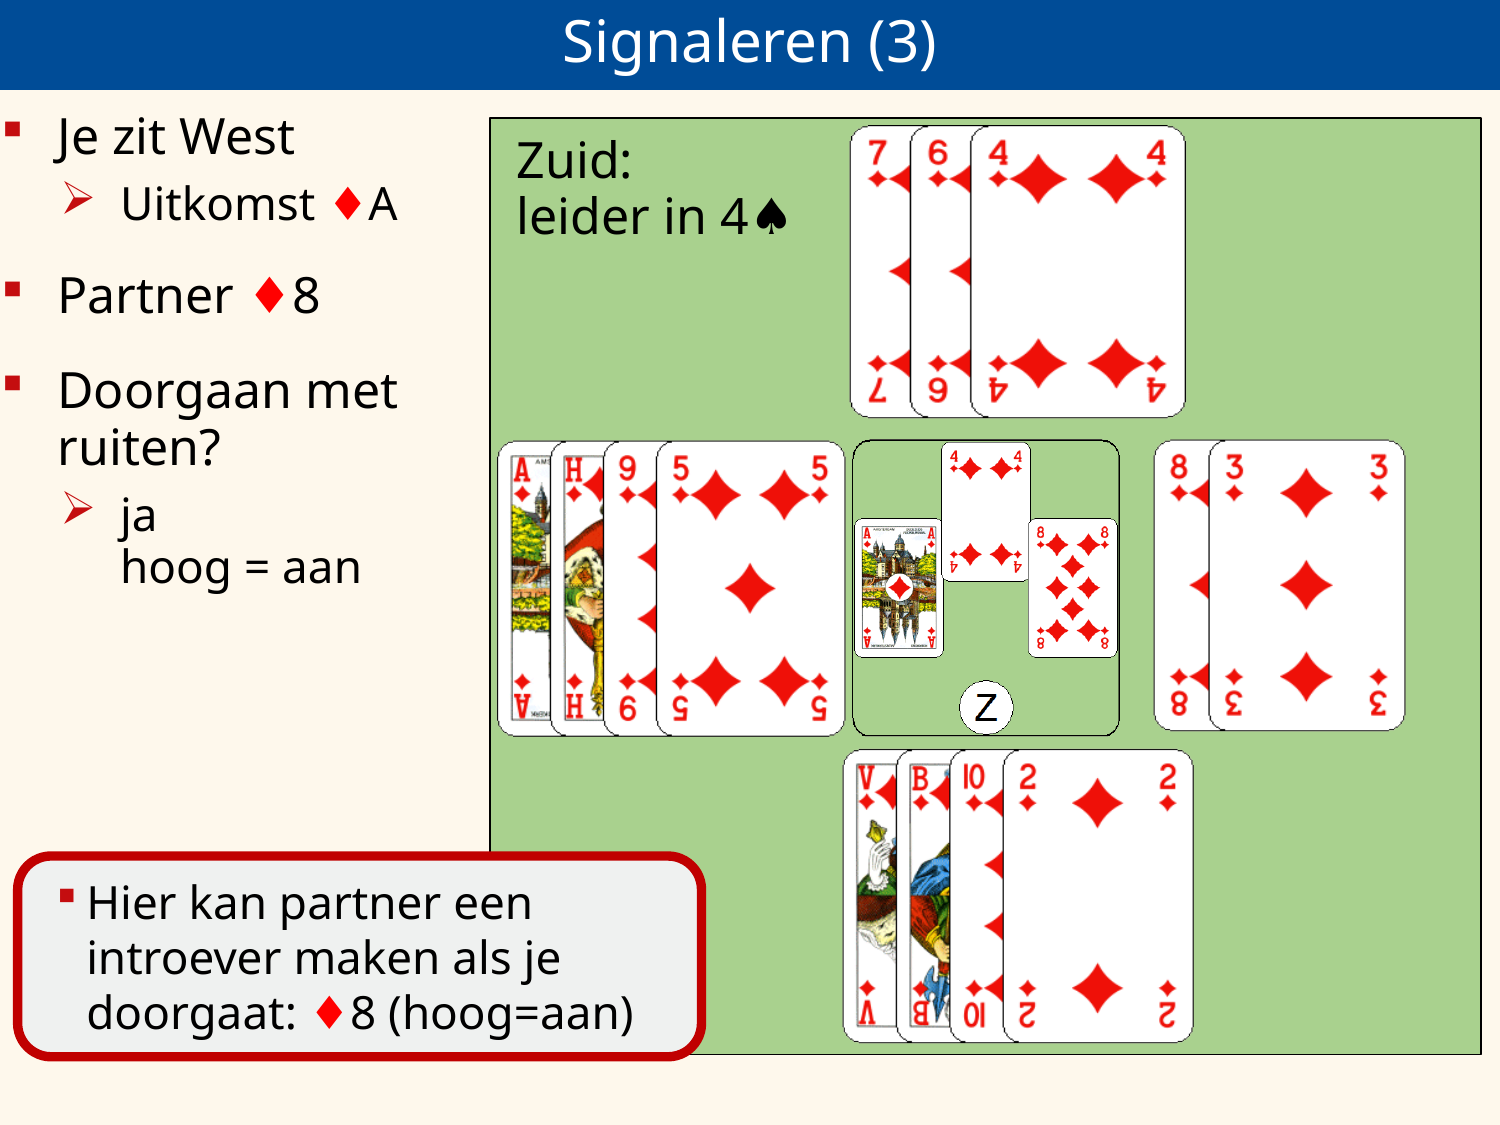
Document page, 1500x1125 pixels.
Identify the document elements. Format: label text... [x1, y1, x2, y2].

text_box Je zit West Uitkomst ♦A Partner ♦8 Doorgaan met ruiten? ja hoog = aan [0, 101, 787, 845]
text_box Zuid: leider in 4♠ [501, 125, 842, 254]
picture [840, 744, 1205, 1046]
picture [492, 436, 1127, 742]
text_box Hier kan partner een introever maken als je doorgaat: ♦8 (hoog=aan) [17, 855, 702, 1057]
picture [1133, 437, 1484, 734]
text_box Signaleren (3) [0, 0, 1500, 90]
picture [844, 124, 1200, 421]
